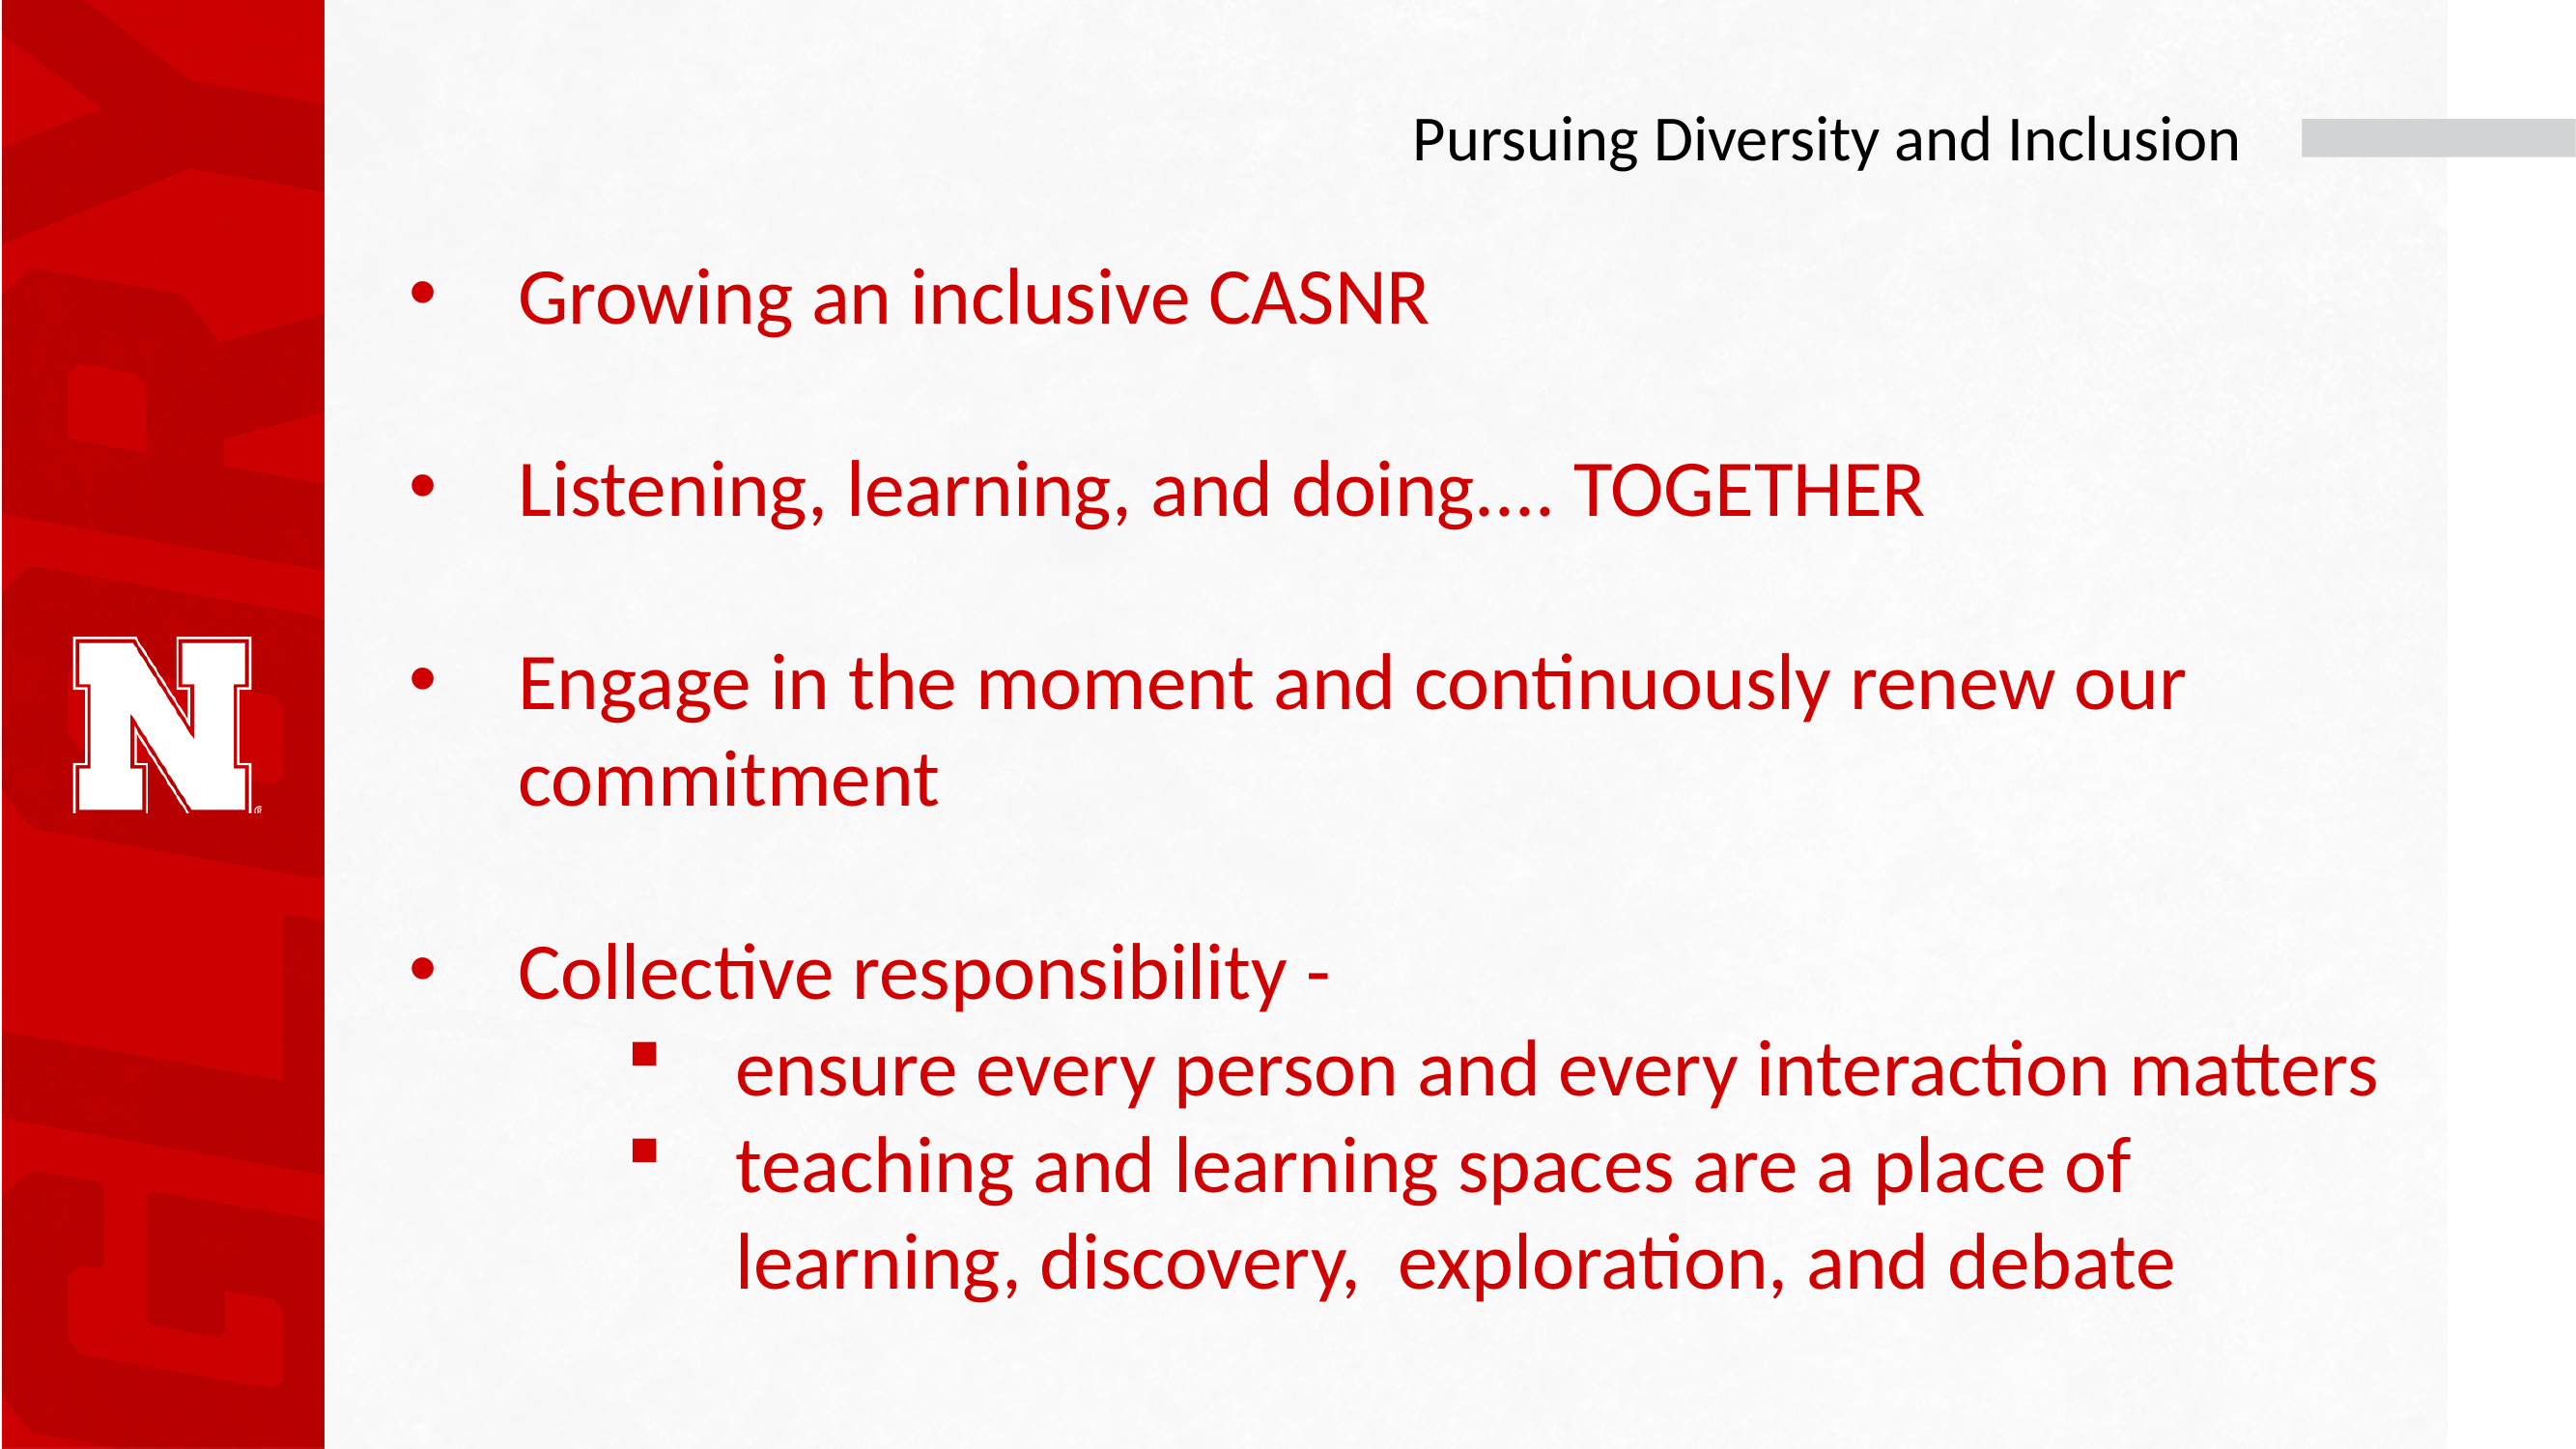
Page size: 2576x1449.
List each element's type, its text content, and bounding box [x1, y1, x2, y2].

picture [2, 0, 2448, 1449]
title Pursuing Diversity and Inclusion [491, 96, 2242, 174]
list Growing an inclusive CASNR Listening, learning, and doing.... TOGETHER Engage in the moment and continuously renew our commitment Collective responsibility - ensure every person and every interaction matters teaching and learning spaces are a place of learning, discovery, exploration, and debate [409, 424, 2432, 1414]
